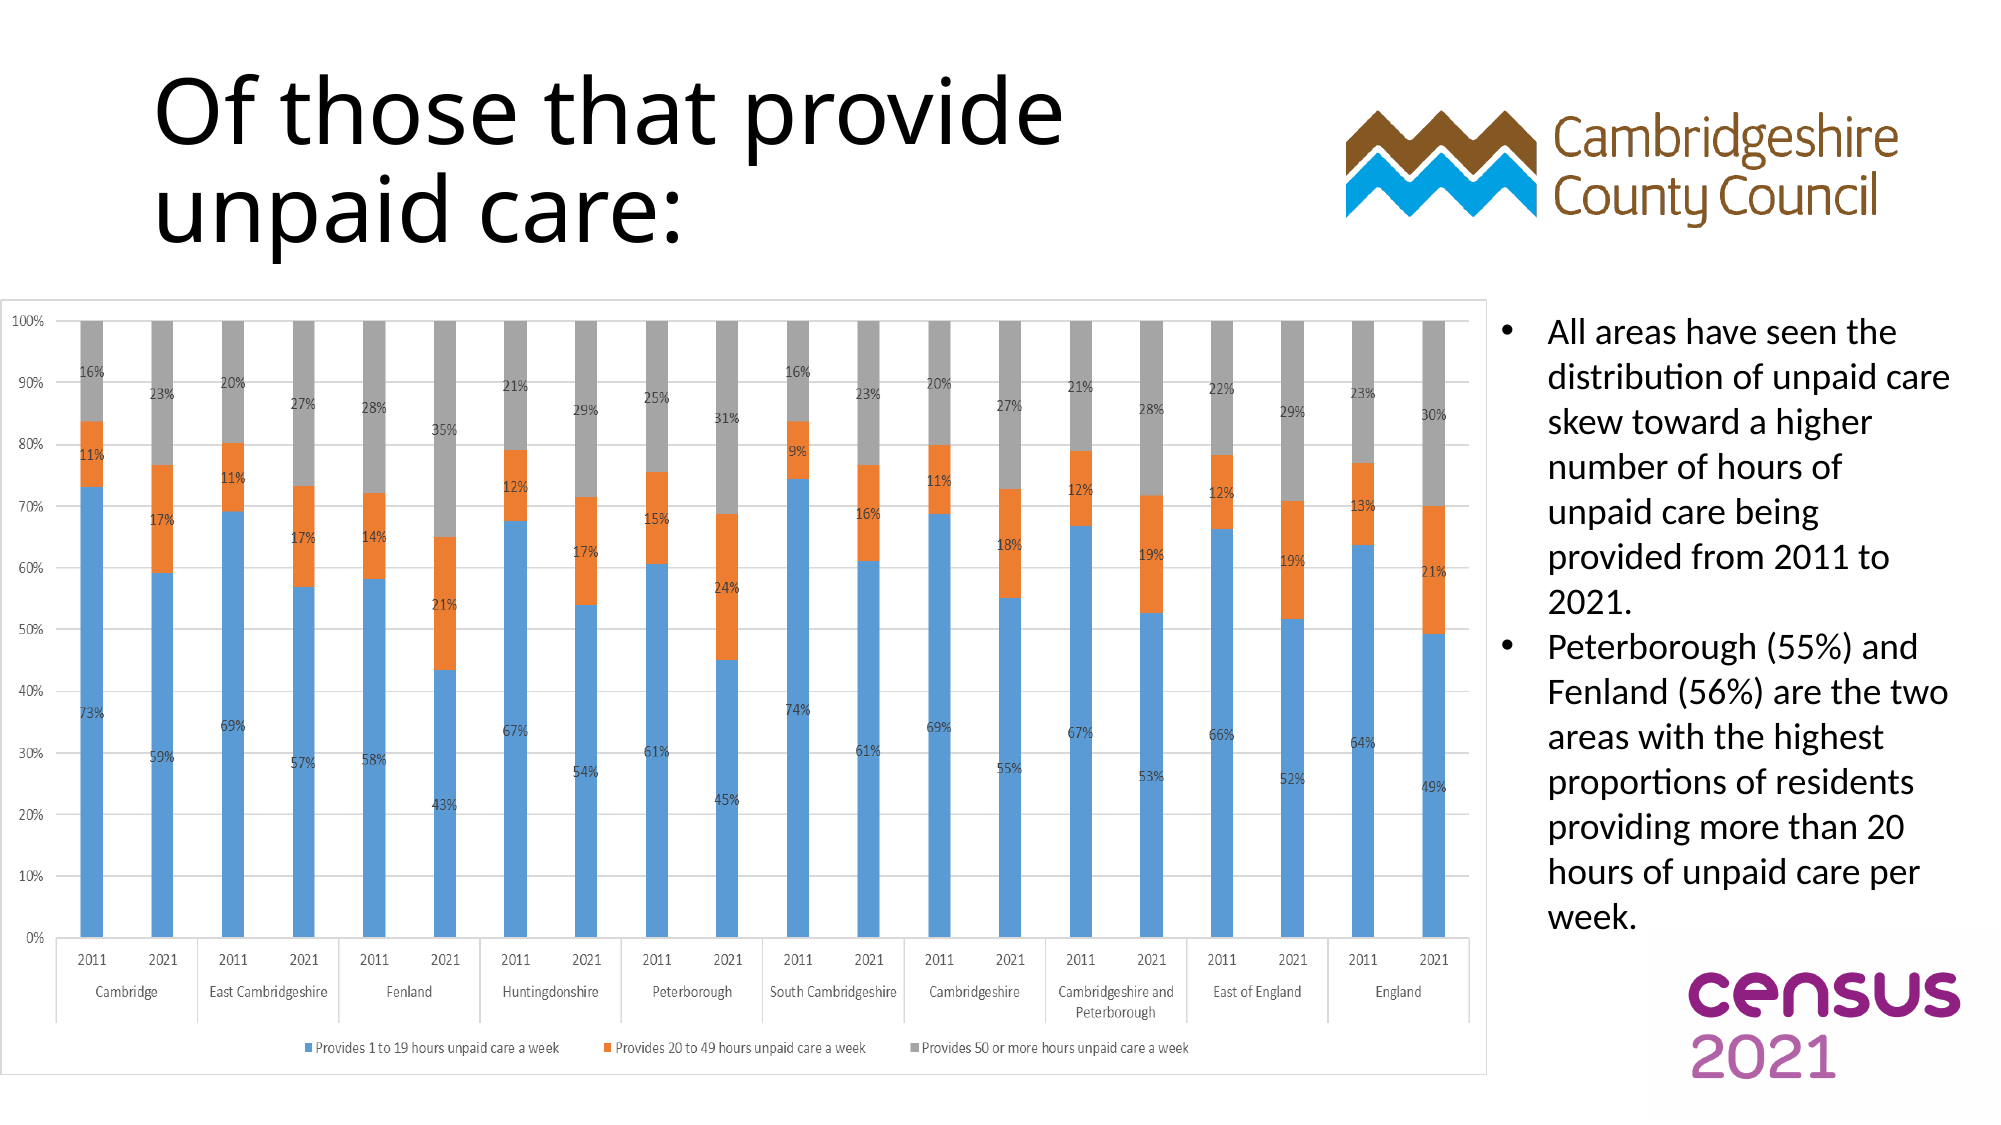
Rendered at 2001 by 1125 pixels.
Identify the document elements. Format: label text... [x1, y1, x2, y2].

text_box All areas have seen the distribution of unpaid care skew toward a higher number of hours of unpaid care being provided from 2011 to 2021. Peterborough (55%) and Fenland (56%) are the two areas with the highest proportions of residents providing more than 20 hours of unpaid care per week. [1487, 299, 1968, 945]
title Of those that provide unpaid care: [137, 50, 1275, 278]
picture [1345, 110, 1898, 228]
picture [0, 299, 1487, 1075]
picture [1648, 927, 2000, 1124]
